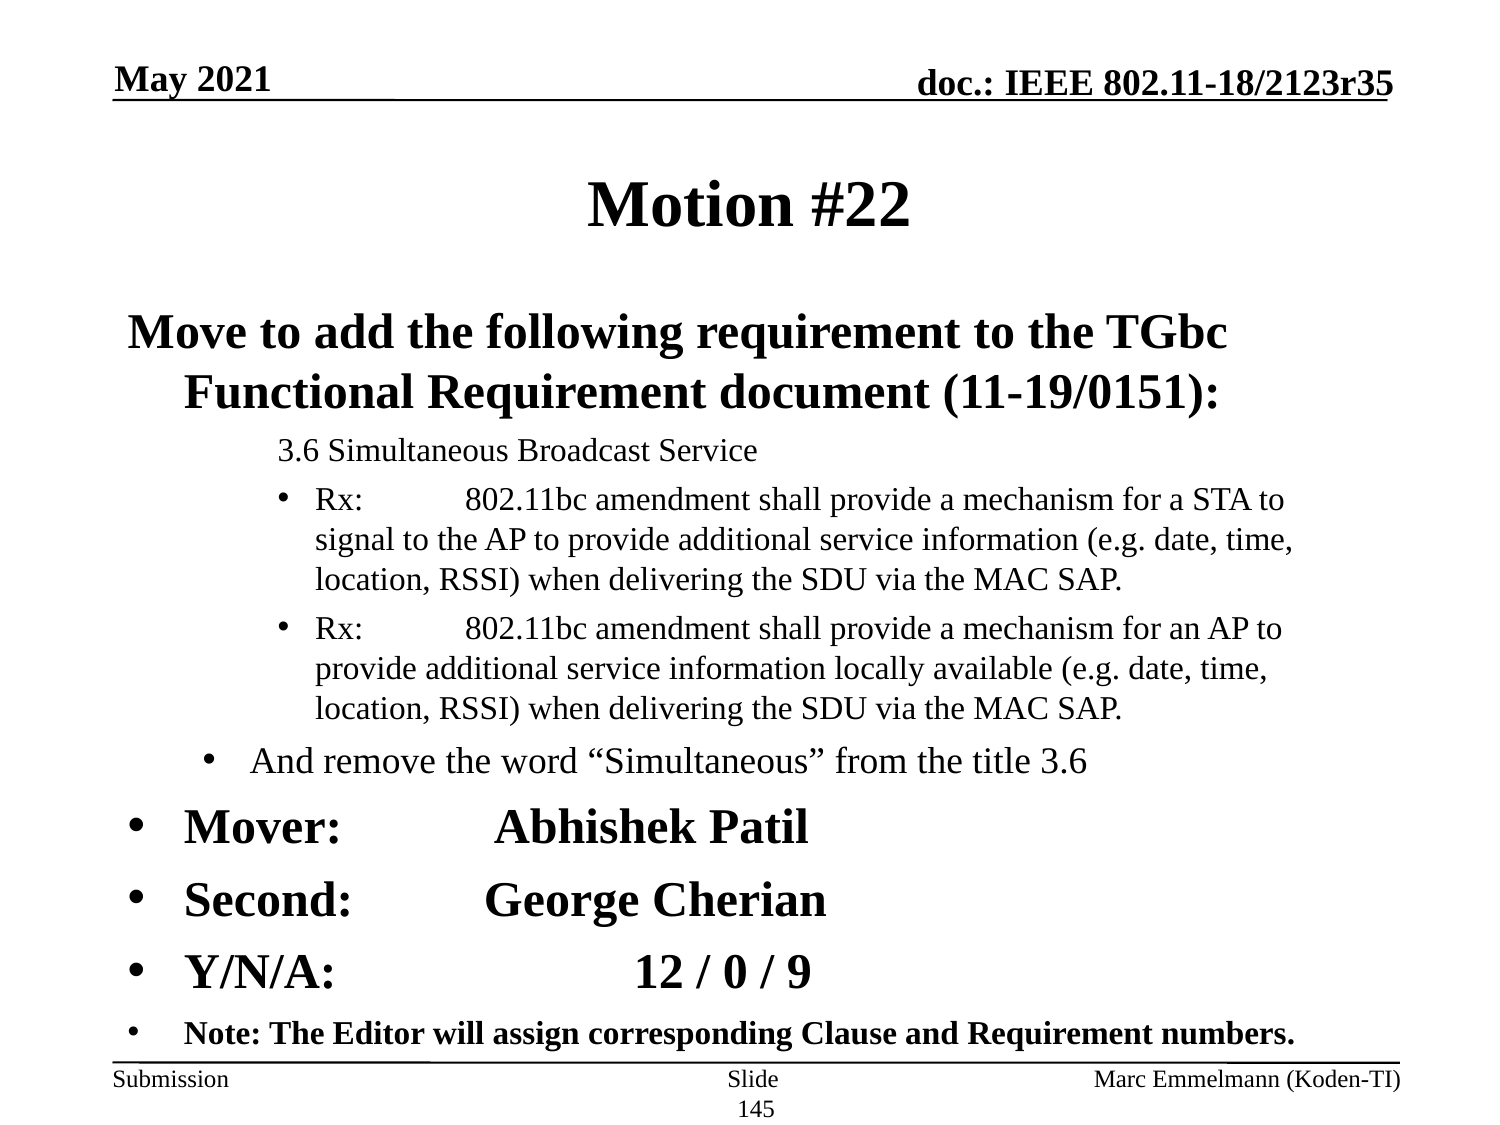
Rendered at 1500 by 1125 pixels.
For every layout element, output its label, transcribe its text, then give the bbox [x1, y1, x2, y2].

title Motion #22 [112, 112, 1388, 288]
slide_number Slide 145 [712, 1061, 800, 1123]
list Move to add the following requirement to the TGbc Functional Requirement document (11-19/0151): 3.6 Simultaneous Broadcast Service Rx: 802.11bc amendment shall provide a mechanism for a STA to signal to the AP to provide additional service information (e.g. date, time, location, RSSI) when delivering the SDU via the MAC SAP. Rx: 802.11bc amendment shall provide a mechanism for an AP to provide additional service information locally available (e.g. date, time, location, RSSI) when delivering the SDU via the MAC SAP. And remove the word “Simultaneous” from the title 3.6 Mover: Abhishek Patil Second: George Cherian Y/N/A: 12 / 0 / 9 Note: The Editor will assign corresponding Clause and Requirement numbers. [112, 290, 1388, 966]
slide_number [114, 54, 423, 100]
footer Marc Emmelmann (Koden-TI) [878, 1061, 1402, 1093]
